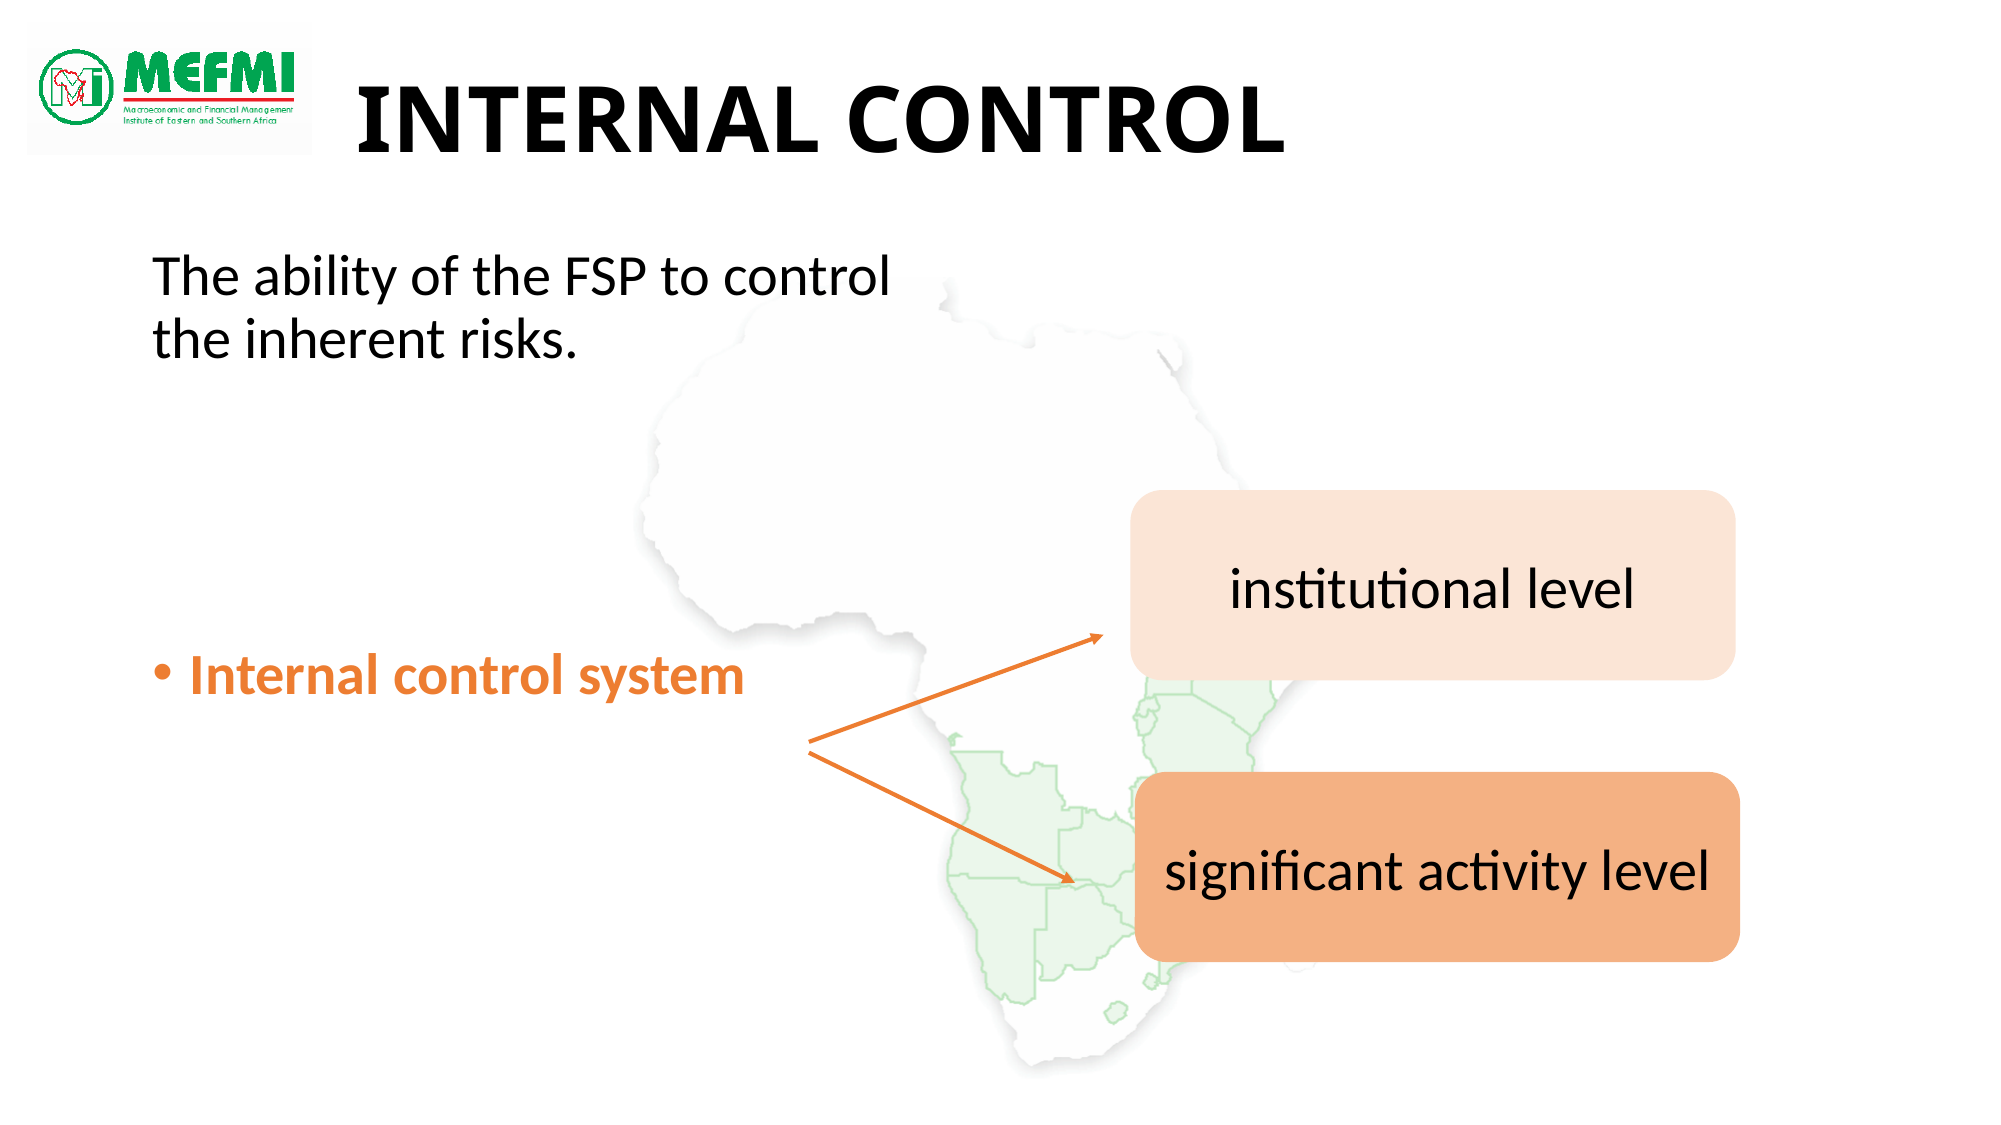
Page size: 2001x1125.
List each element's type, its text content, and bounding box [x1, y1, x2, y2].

picture [631, 277, 1388, 1082]
list The ability of the FSP to control the inherent risks. Internal control system [137, 238, 988, 1014]
picture [27, 22, 312, 155]
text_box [808, 752, 1075, 883]
title Internal Control [341, 13, 1884, 232]
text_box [808, 634, 1104, 742]
text_box institutional level [1129, 489, 1737, 682]
text_box significant activity level [1133, 770, 1742, 964]
